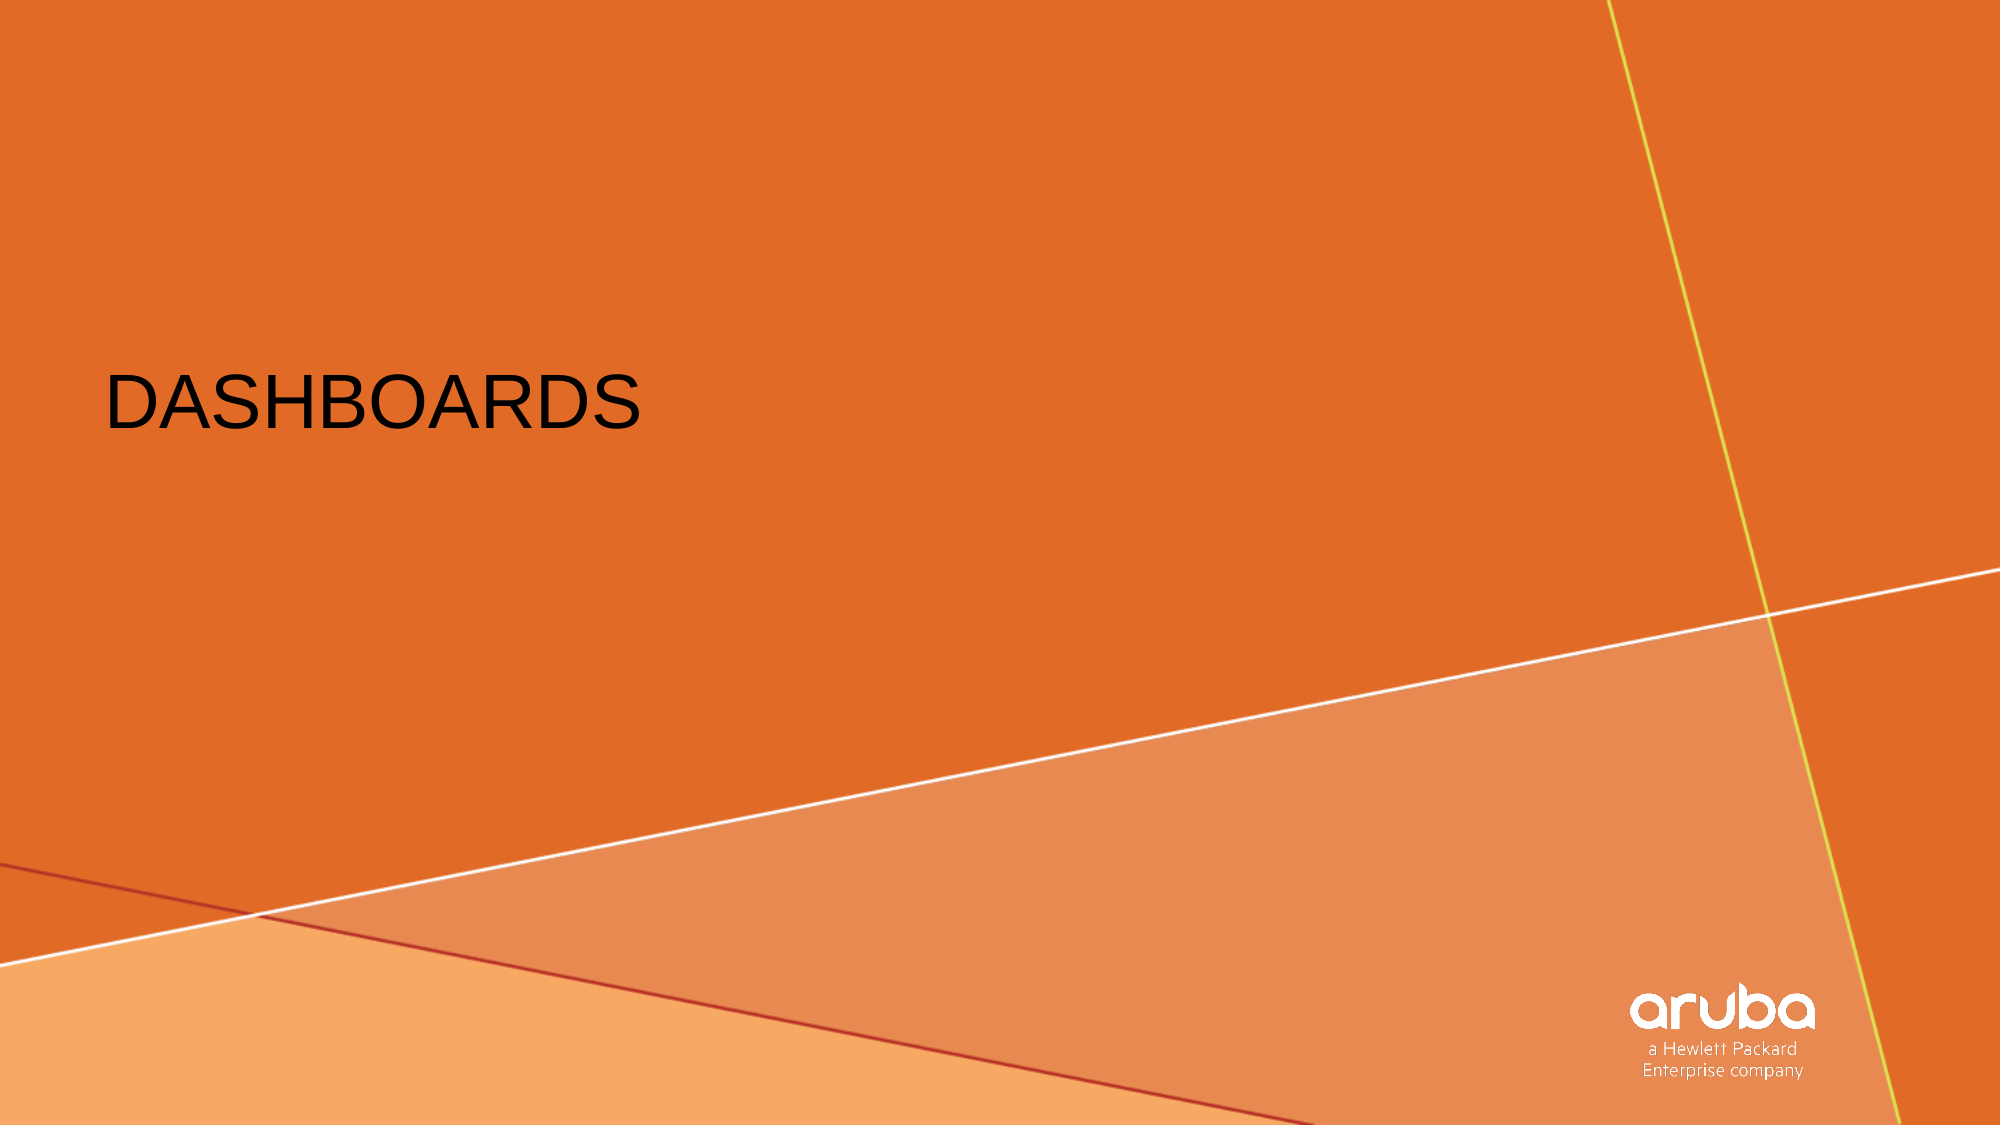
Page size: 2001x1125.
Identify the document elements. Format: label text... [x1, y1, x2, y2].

title Dashboards [104, 362, 1805, 586]
picture [0, 0, 2000, 1125]
